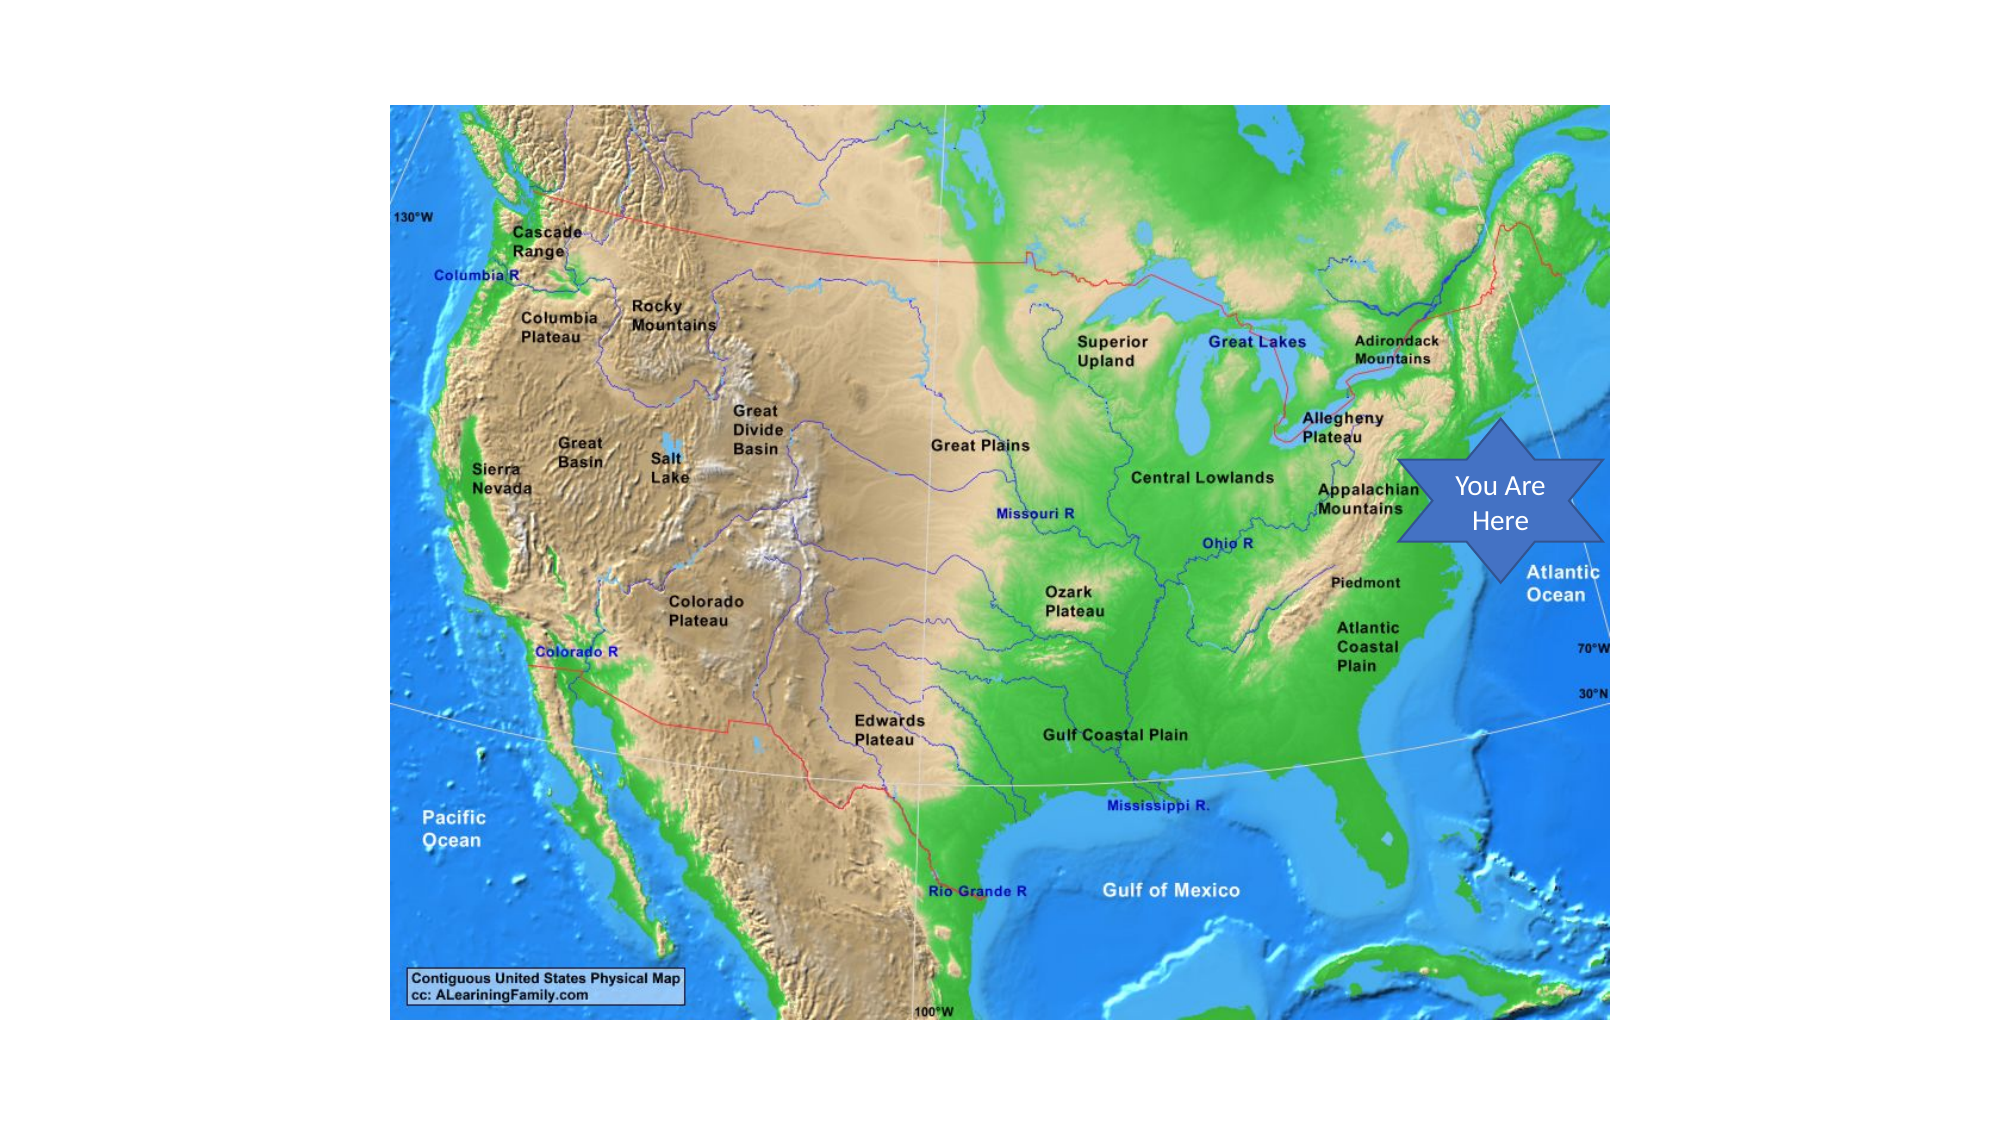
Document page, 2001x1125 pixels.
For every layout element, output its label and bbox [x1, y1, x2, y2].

picture [390, 105, 1610, 1020]
